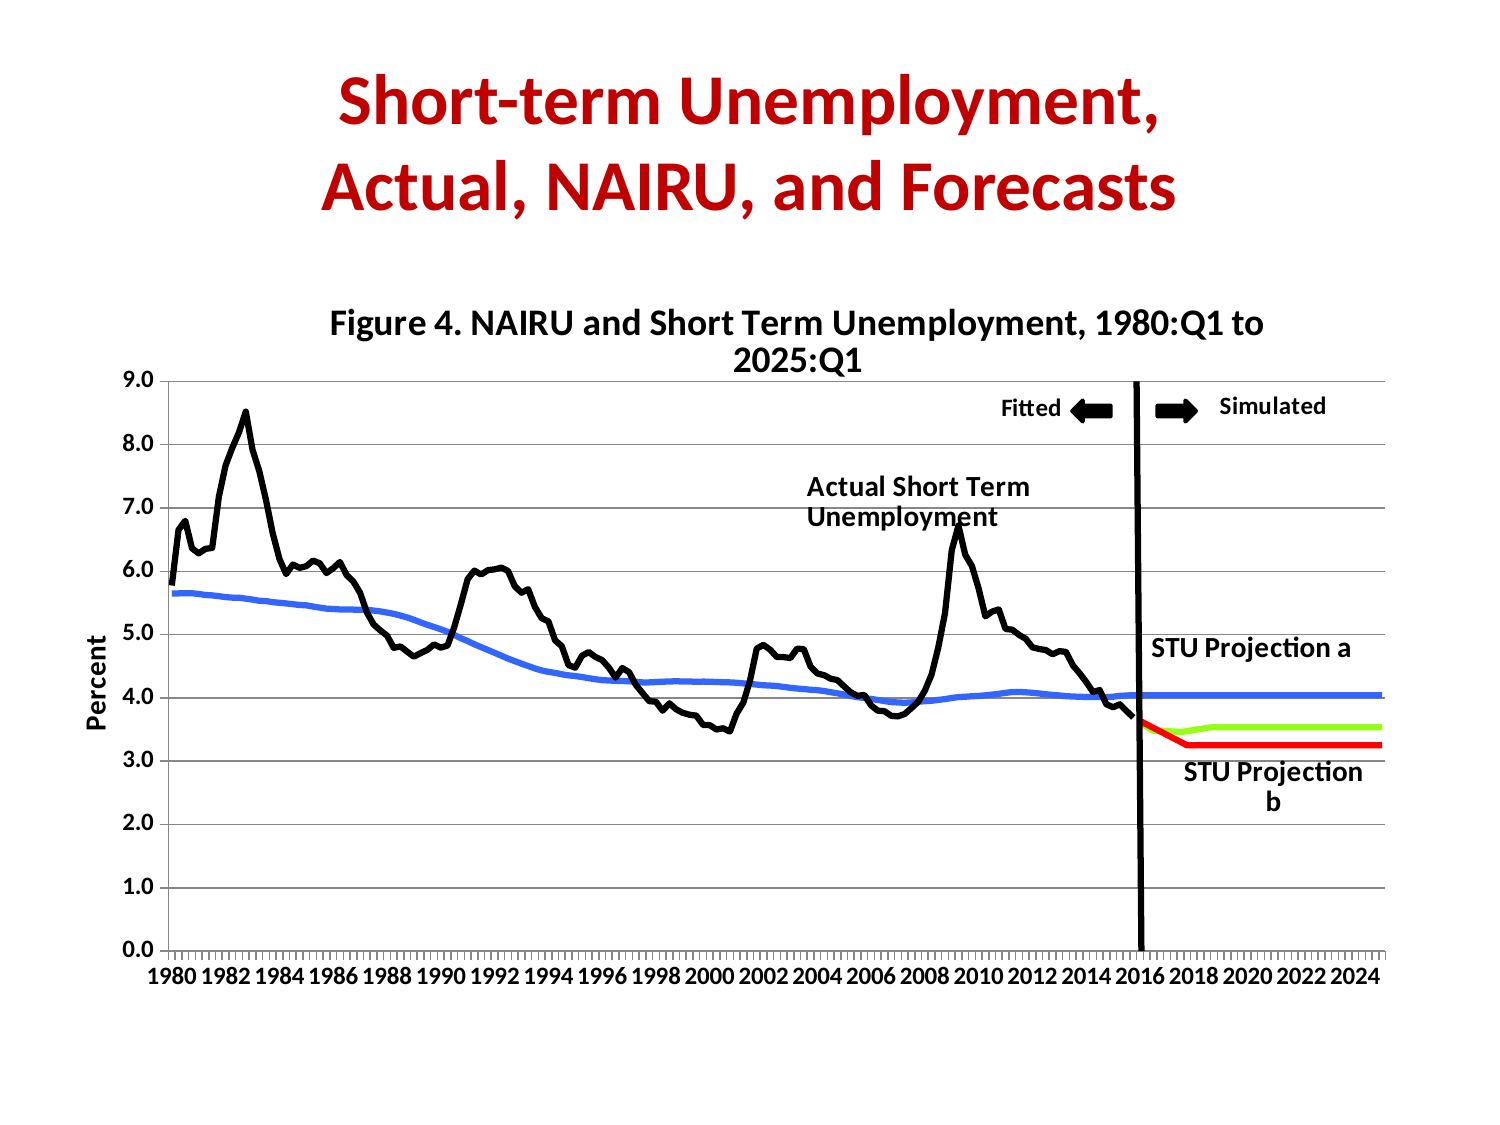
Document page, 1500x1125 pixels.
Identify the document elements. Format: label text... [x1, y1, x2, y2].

title Short-term Unemployment, Actual, NAIRU, and Forecasts [75, 45, 1425, 233]
chart [74, 262, 1426, 1006]
